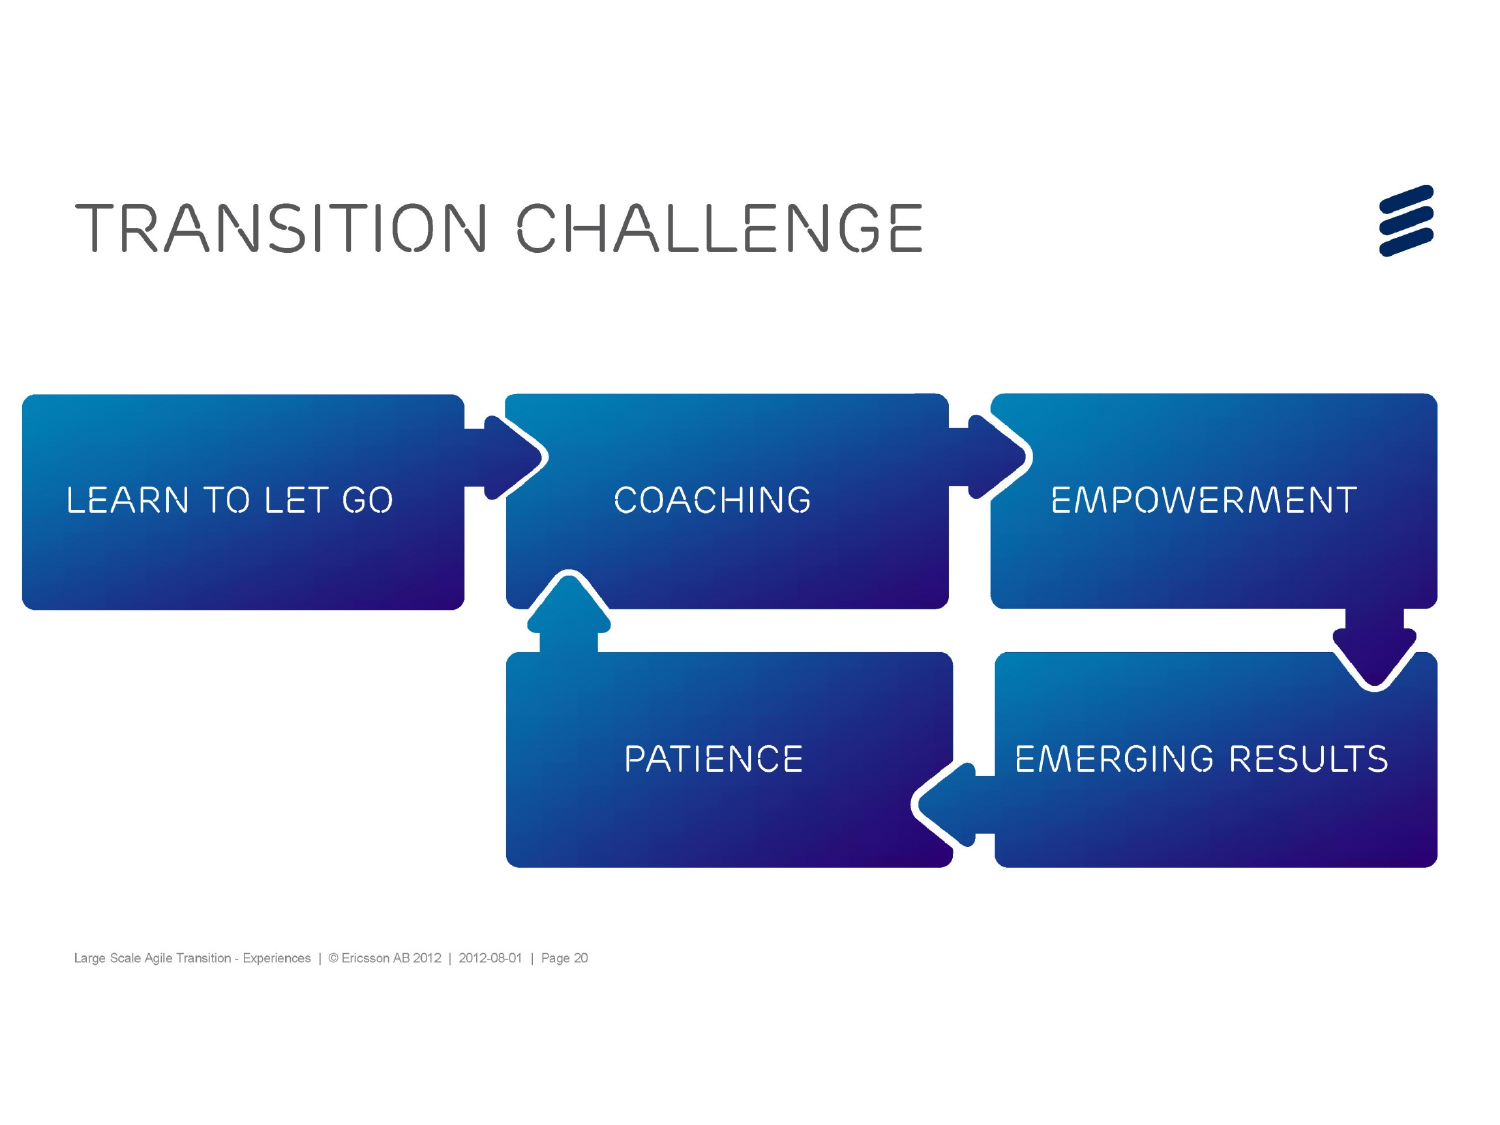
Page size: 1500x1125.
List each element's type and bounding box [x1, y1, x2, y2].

picture [0, 140, 1500, 985]
